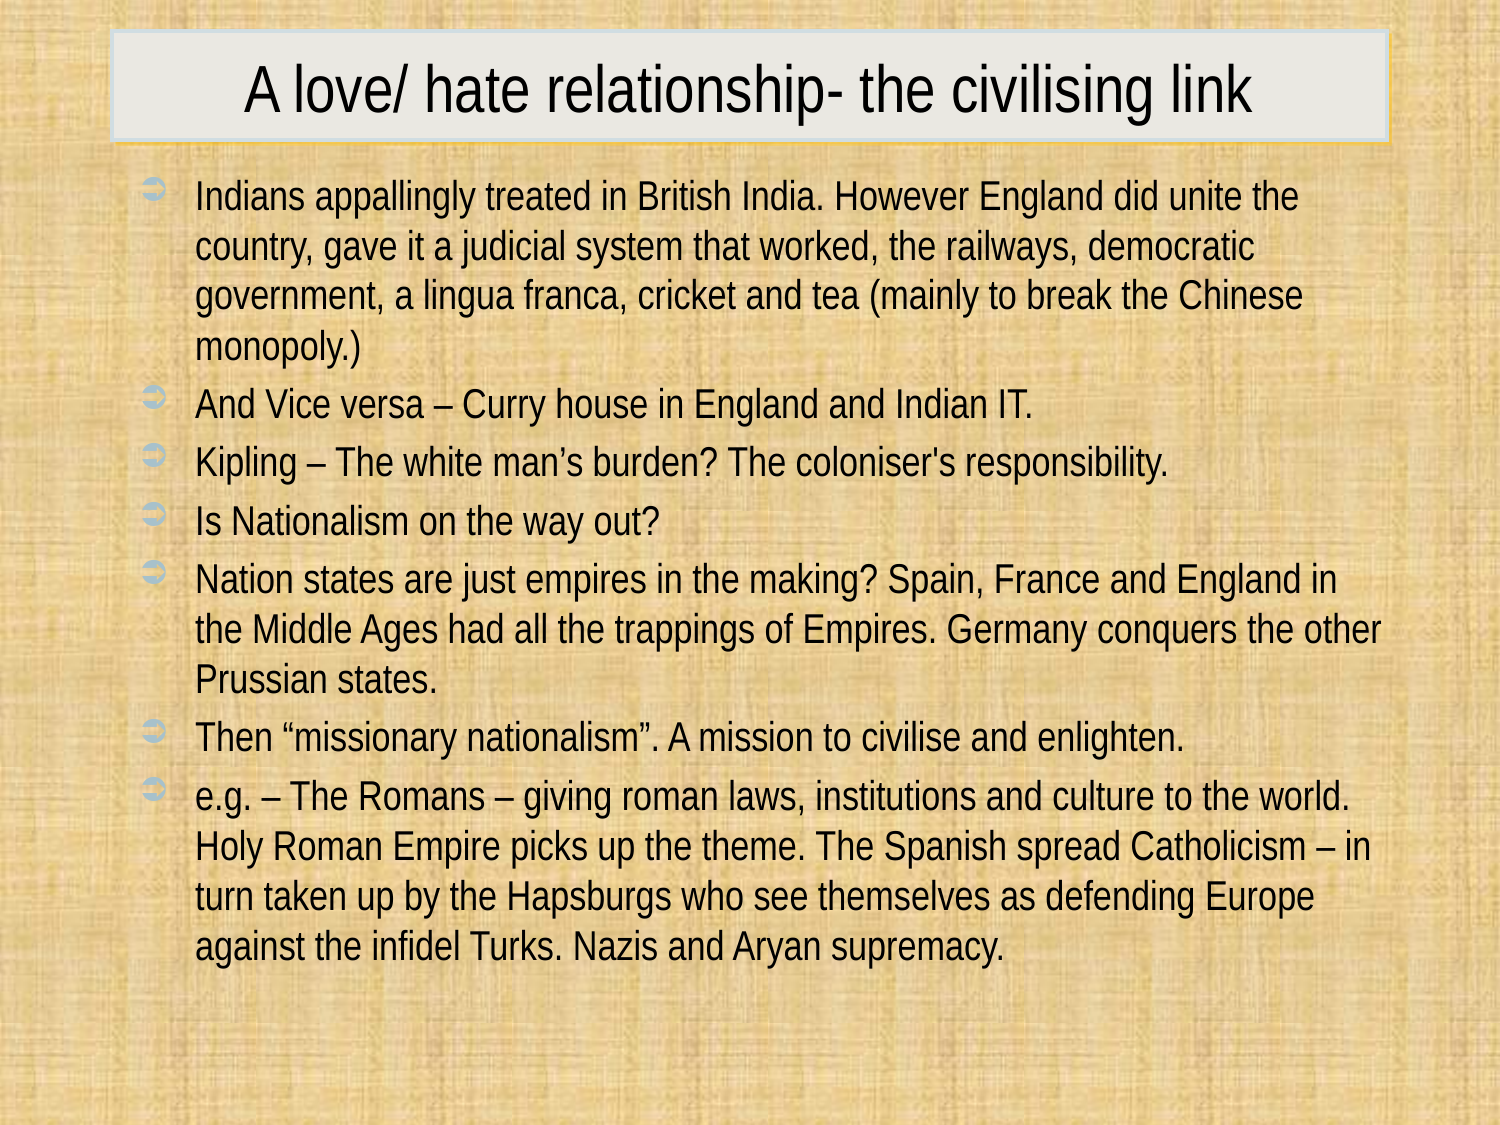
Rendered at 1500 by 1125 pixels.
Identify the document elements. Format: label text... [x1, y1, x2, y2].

title A love/ hate relationship- the civilising link [110, 29, 1389, 142]
picture [0, 0, 1500, 1125]
list Indians appallingly treated in British India. However England did unite the country, gave it a judicial system that worked, the railways, democratic government, a lingua franca, cricket and tea (mainly to break the Chinese monopoly.) And Vice versa – Curry house in England and Indian IT. Kipling – The white man’s burden? The coloniser's responsibility. Is Nationalism on the way out? Nation states are just empires in the making? Spain, France and England in the Middle Ages had all the trappings of Empires. Germany conquers the other Prussian states. Then “missionary nationalism”. A mission to civilise and enlighten. e.g. – The Romans – giving roman laws, institutions and culture to the world. Holy Roman Empire picks up the theme. The Spanish spread Catholicism – in turn taken up by the Hapsburgs who see themselves as defending Europe against the infidel Turks. Nazis and Aryan supremacy. [123, 160, 1400, 1000]
